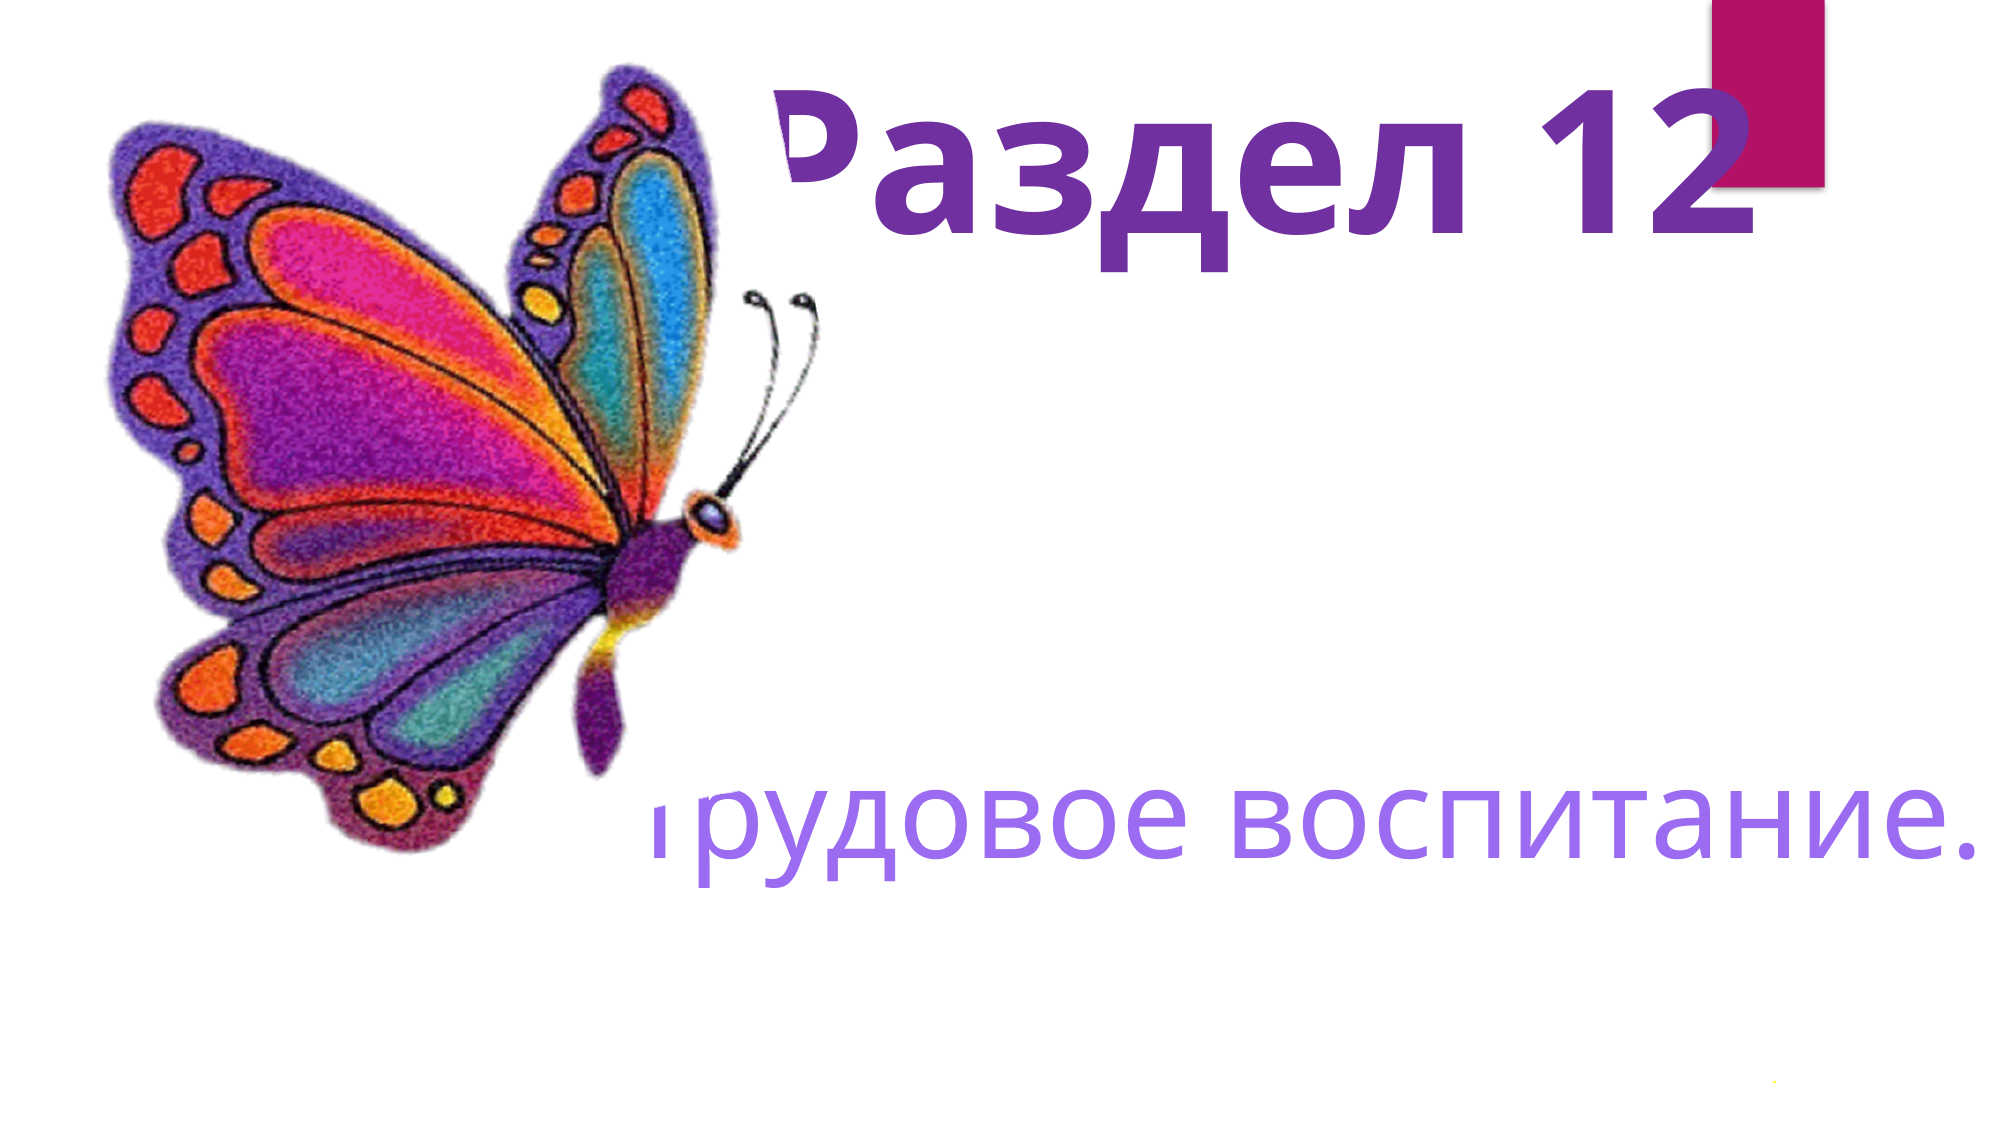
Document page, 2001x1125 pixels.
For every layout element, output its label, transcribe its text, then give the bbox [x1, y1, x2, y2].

text_box Раздел 12 Трудовое воспитание. . [180, 25, 2000, 1125]
picture [44, 2, 904, 897]
